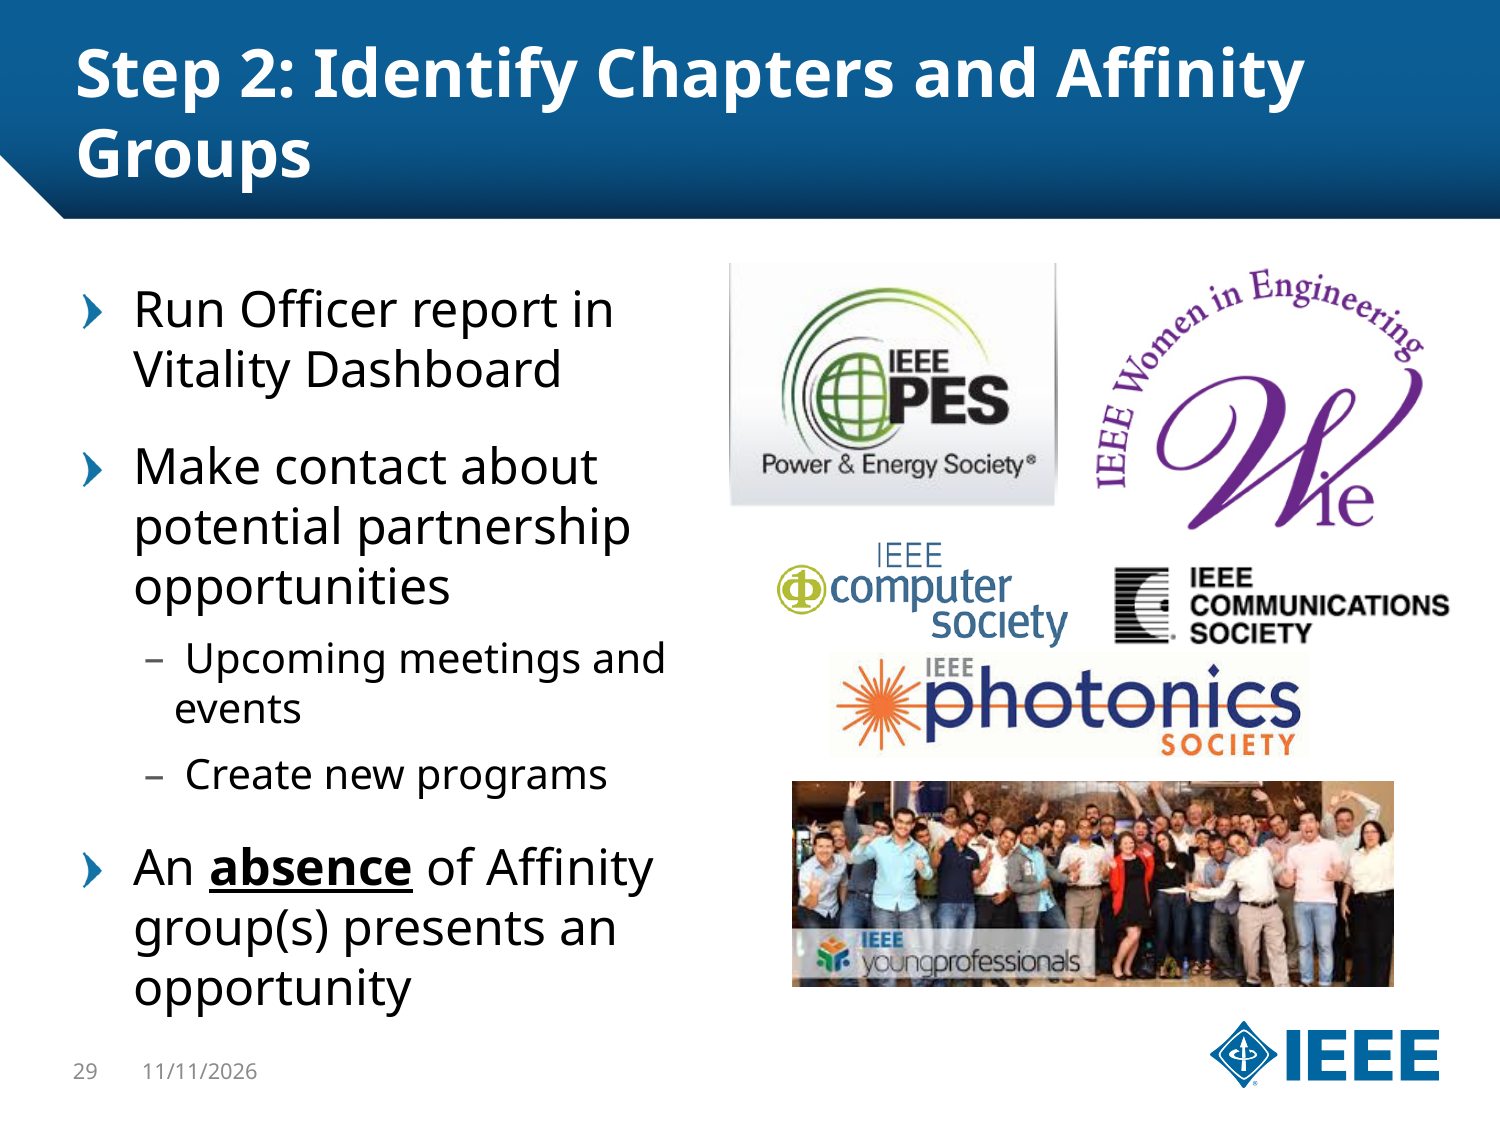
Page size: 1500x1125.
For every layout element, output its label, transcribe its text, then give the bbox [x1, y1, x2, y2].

picture [0, 0, 1500, 1125]
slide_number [141, 1042, 412, 1103]
slide_number 29 [72, 1042, 132, 1103]
list Run Officer report in Vitality Dashboard Make contact about potential partnership opportunities Upcoming meetings and events Create new programs An absence of Affinity group(s) presents an opportunity [61, 269, 750, 987]
title Step 2: Identify Chapters and Affinity Groups [60, 22, 1426, 199]
